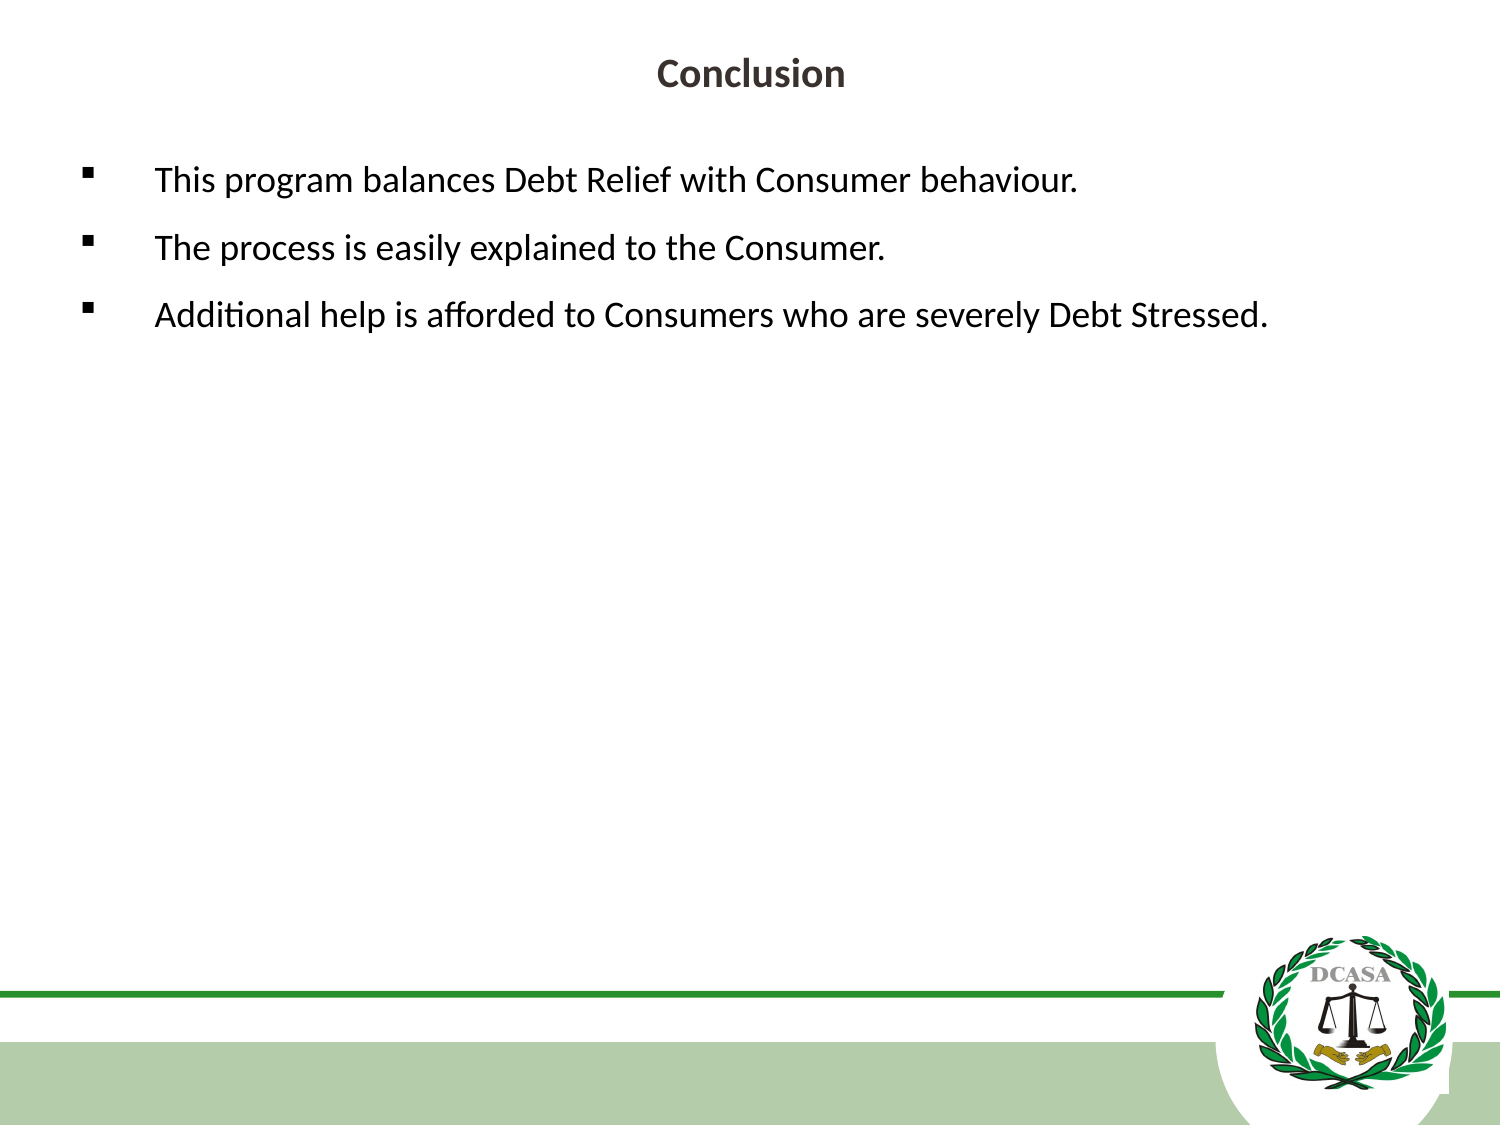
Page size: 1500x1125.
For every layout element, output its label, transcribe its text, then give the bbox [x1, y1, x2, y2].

picture [1253, 935, 1449, 1095]
text_box This program balances Debt Relief with Consumer behaviour. The process is easily explained to the Consumer. Additional help is afforded to Consumers who are severely Debt Stressed. [64, 125, 1471, 478]
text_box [0, 916, 1500, 1125]
text_box Conclusion [0, 0, 1500, 104]
